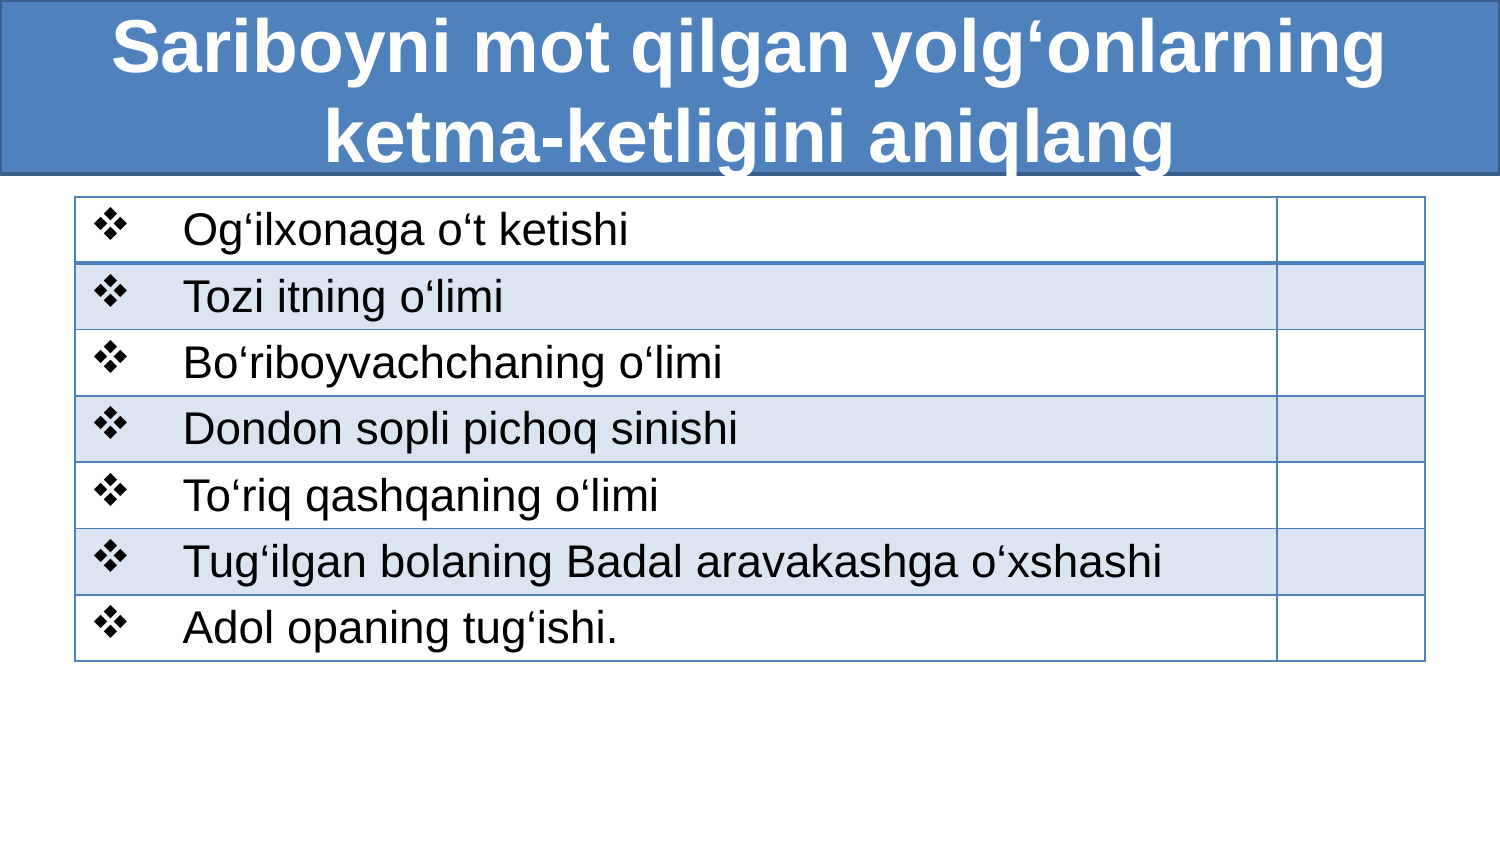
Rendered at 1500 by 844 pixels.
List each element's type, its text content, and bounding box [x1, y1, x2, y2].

table_header Og‘ilxonaga o‘t ketishi [76, 198, 1276, 261]
table_cell [1278, 596, 1424, 660]
table_cell Adol opaning tug‘ishi. [76, 596, 1276, 660]
table_cell Dondon sopli pichoq sinishi [76, 397, 1276, 461]
table_cell Tug‘ilgan bolaning Badal aravakashga o‘xshashi [76, 529, 1276, 594]
table_header [1278, 198, 1424, 261]
table_cell [1278, 265, 1424, 329]
table_cell Tozi itning o‘limi [76, 265, 1276, 329]
table_cell [1278, 330, 1424, 395]
title Sariboyni mot qilgan yolg‘onlarning ketma-ketligini aniqlang [0, 0, 1500, 176]
table_cell To‘riq qashqaning o‘limi [76, 463, 1276, 528]
table_cell [1278, 529, 1424, 594]
table_cell Bo‘riboyvachchaning o‘limi [76, 330, 1276, 395]
table_cell [1278, 397, 1424, 461]
table_cell [1278, 463, 1424, 528]
